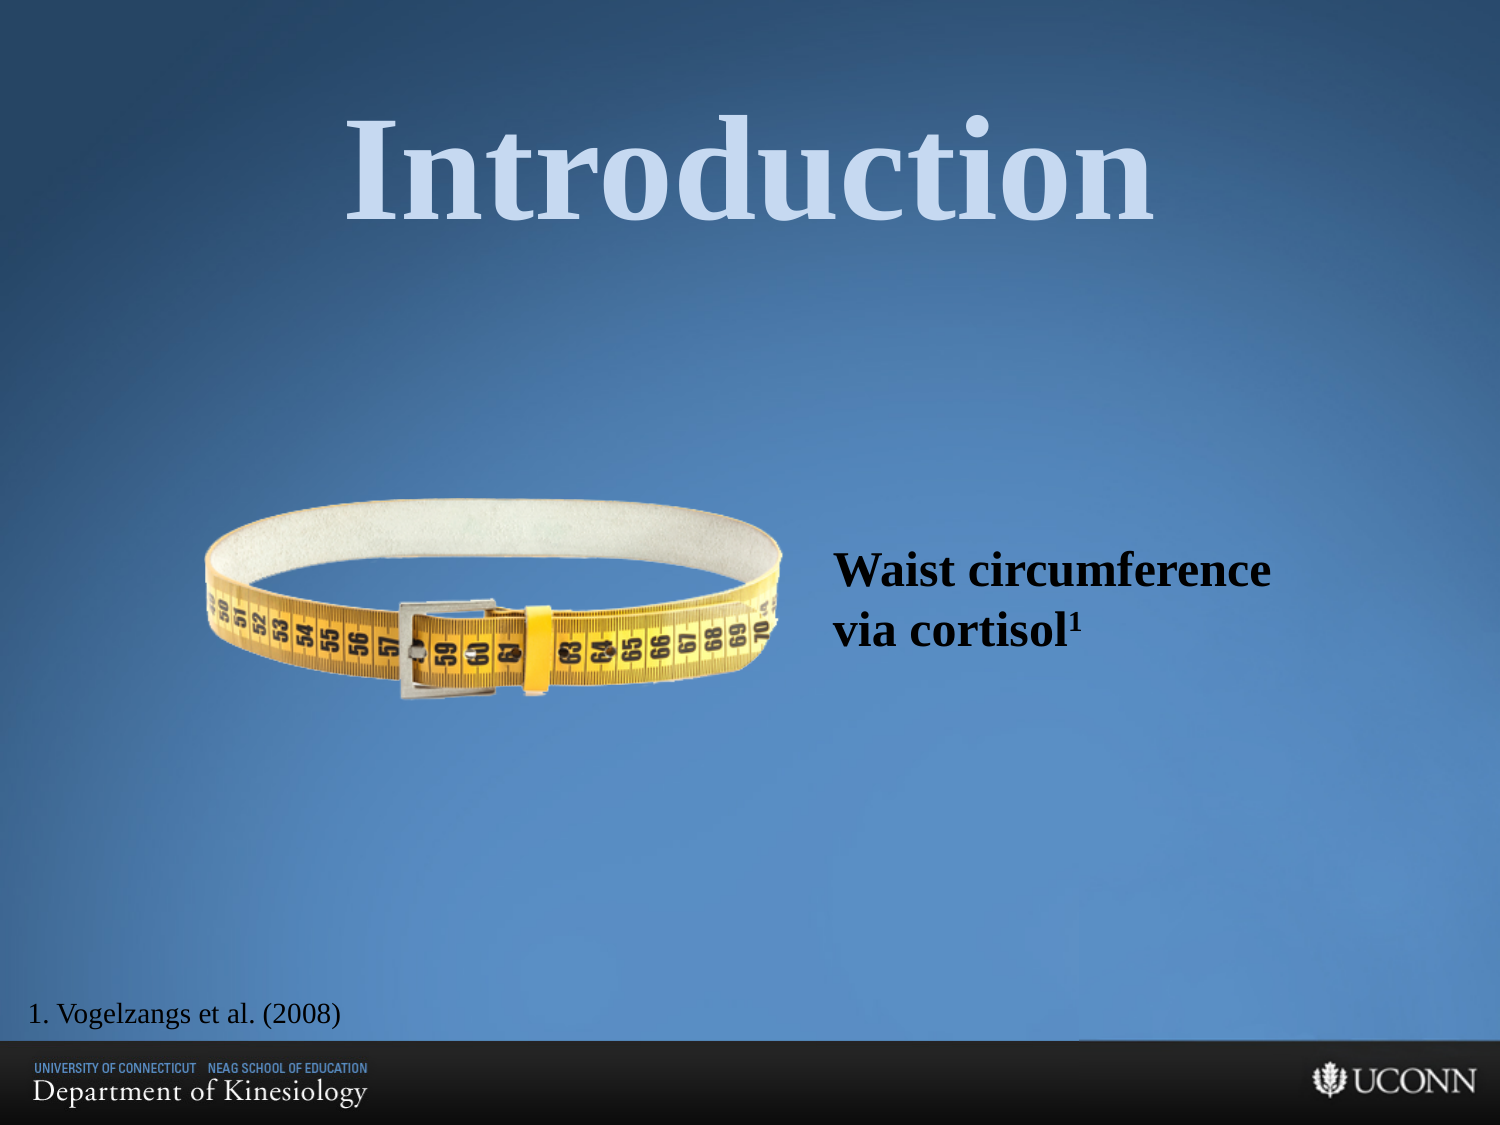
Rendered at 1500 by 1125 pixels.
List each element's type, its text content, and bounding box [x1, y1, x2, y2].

text_box Introduction [245, 62, 1074, 257]
picture [0, 0, 1500, 1125]
text_box 1. Vogelzangs et al. (2008) [12, 986, 1074, 1037]
text_box Waist circumference via cortisol1 [818, 529, 1074, 665]
